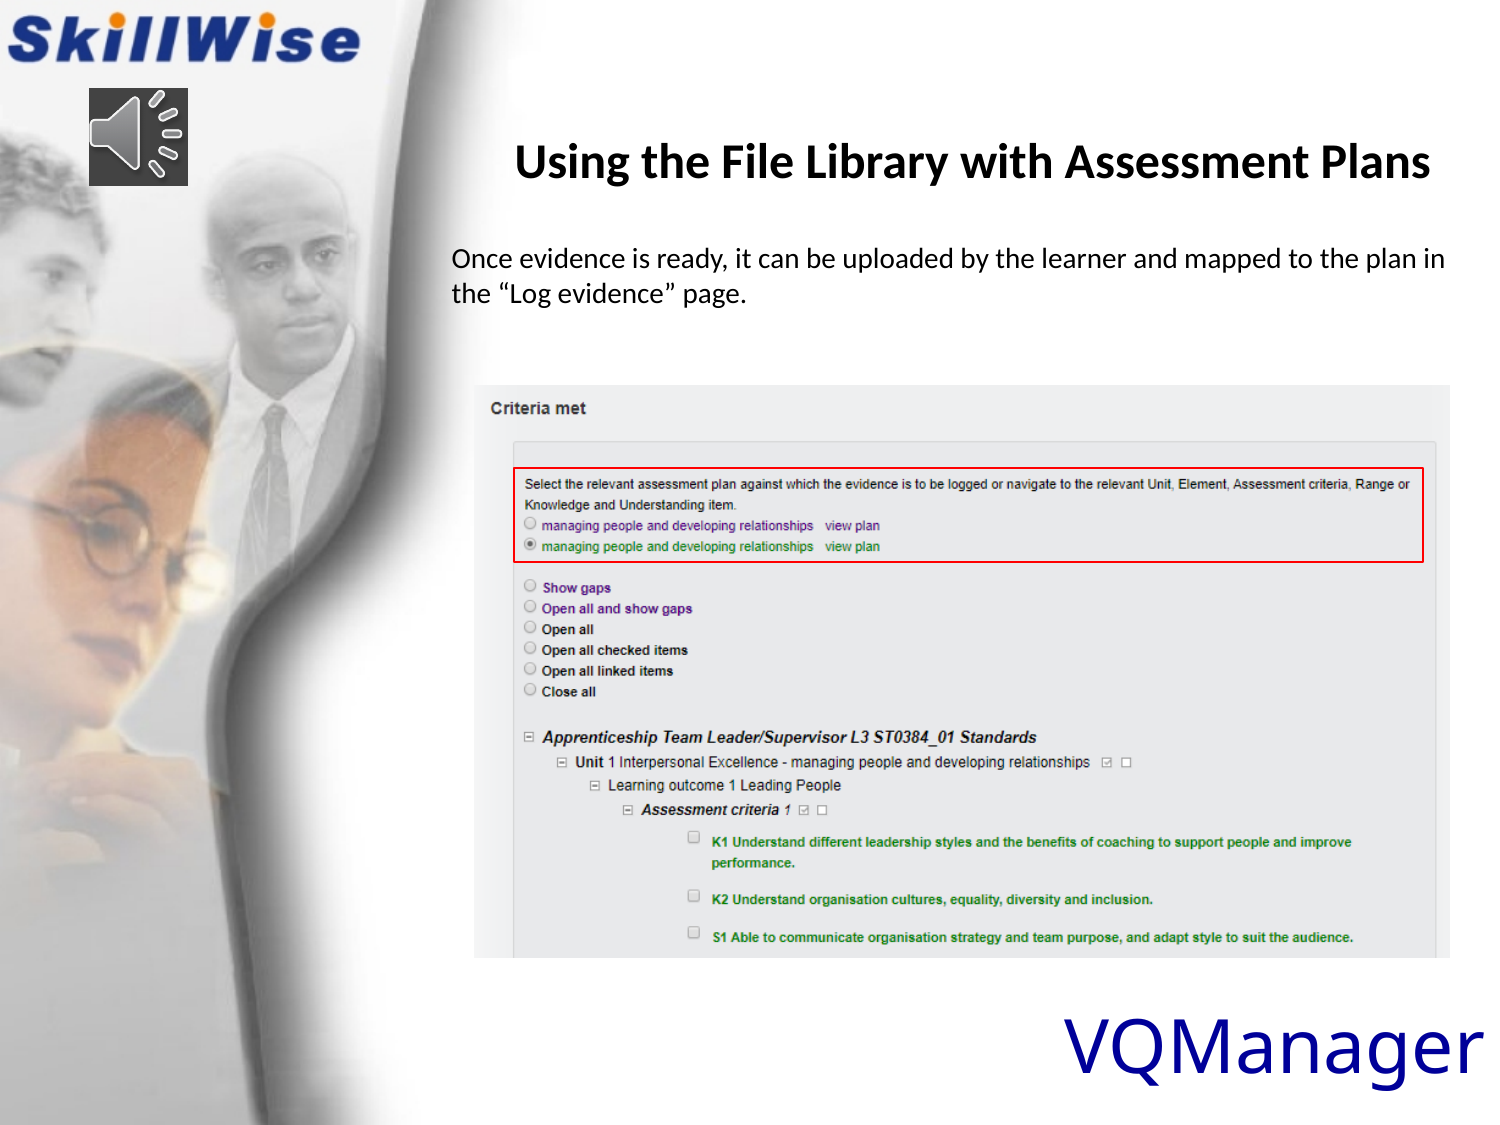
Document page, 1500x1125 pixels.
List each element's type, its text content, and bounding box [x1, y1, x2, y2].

text_box Using the File Library with Assessment Plans [499, 121, 1447, 196]
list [474, 385, 1450, 958]
picture [0, 0, 1500, 1125]
title VQManager [474, 962, 1500, 1125]
text_box Once evidence is ready, it can be uploaded by the learner and mapped to the plan in the “Log evidence” page. [436, 231, 1500, 317]
